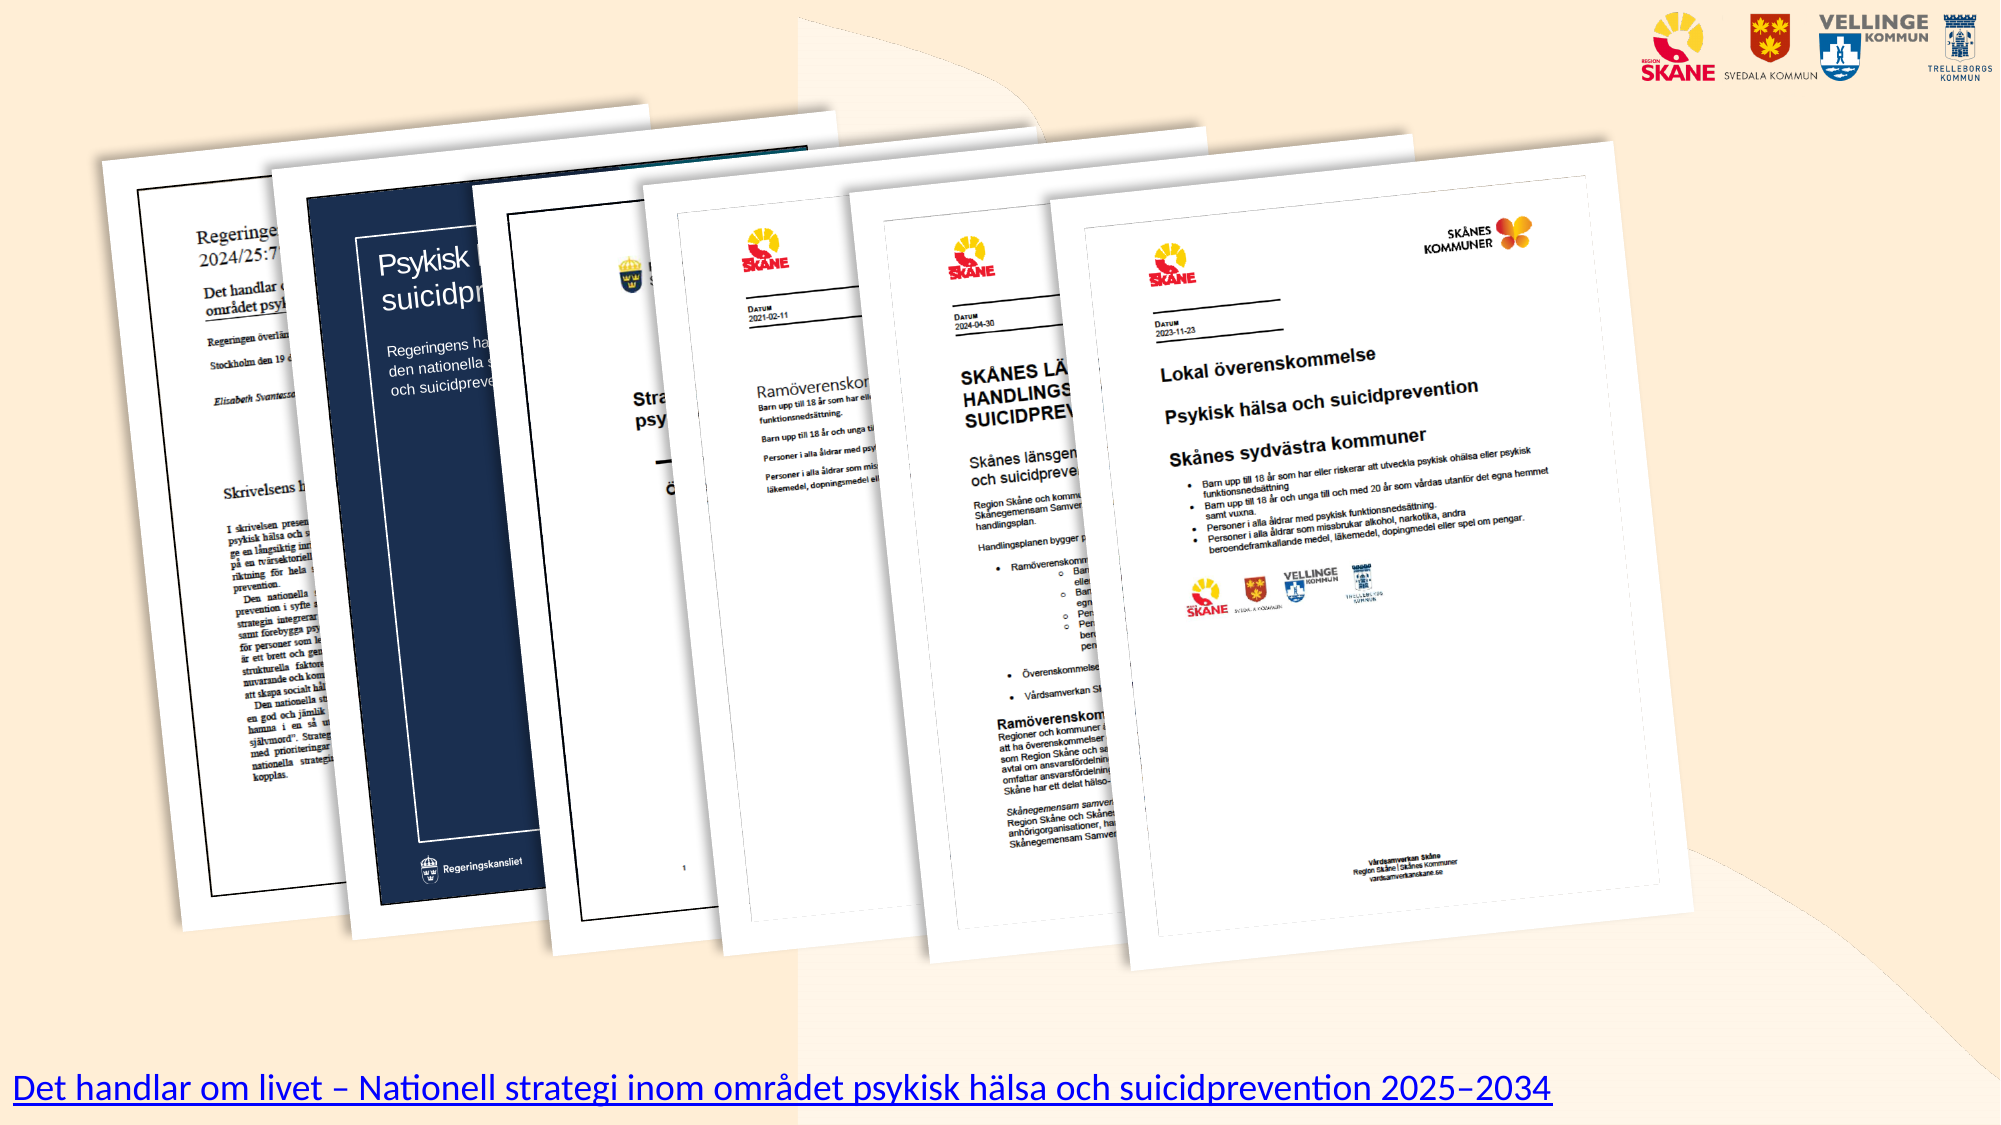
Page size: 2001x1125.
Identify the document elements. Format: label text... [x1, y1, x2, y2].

text_box Det handlar om livet – Nationell strategi inom området psykisk hälsa och suicidprevention 2025–2034 [0, 1055, 1814, 1116]
text_box [797, 0, 2000, 1125]
picture [171, 161, 1625, 913]
picture [1634, 0, 1993, 97]
